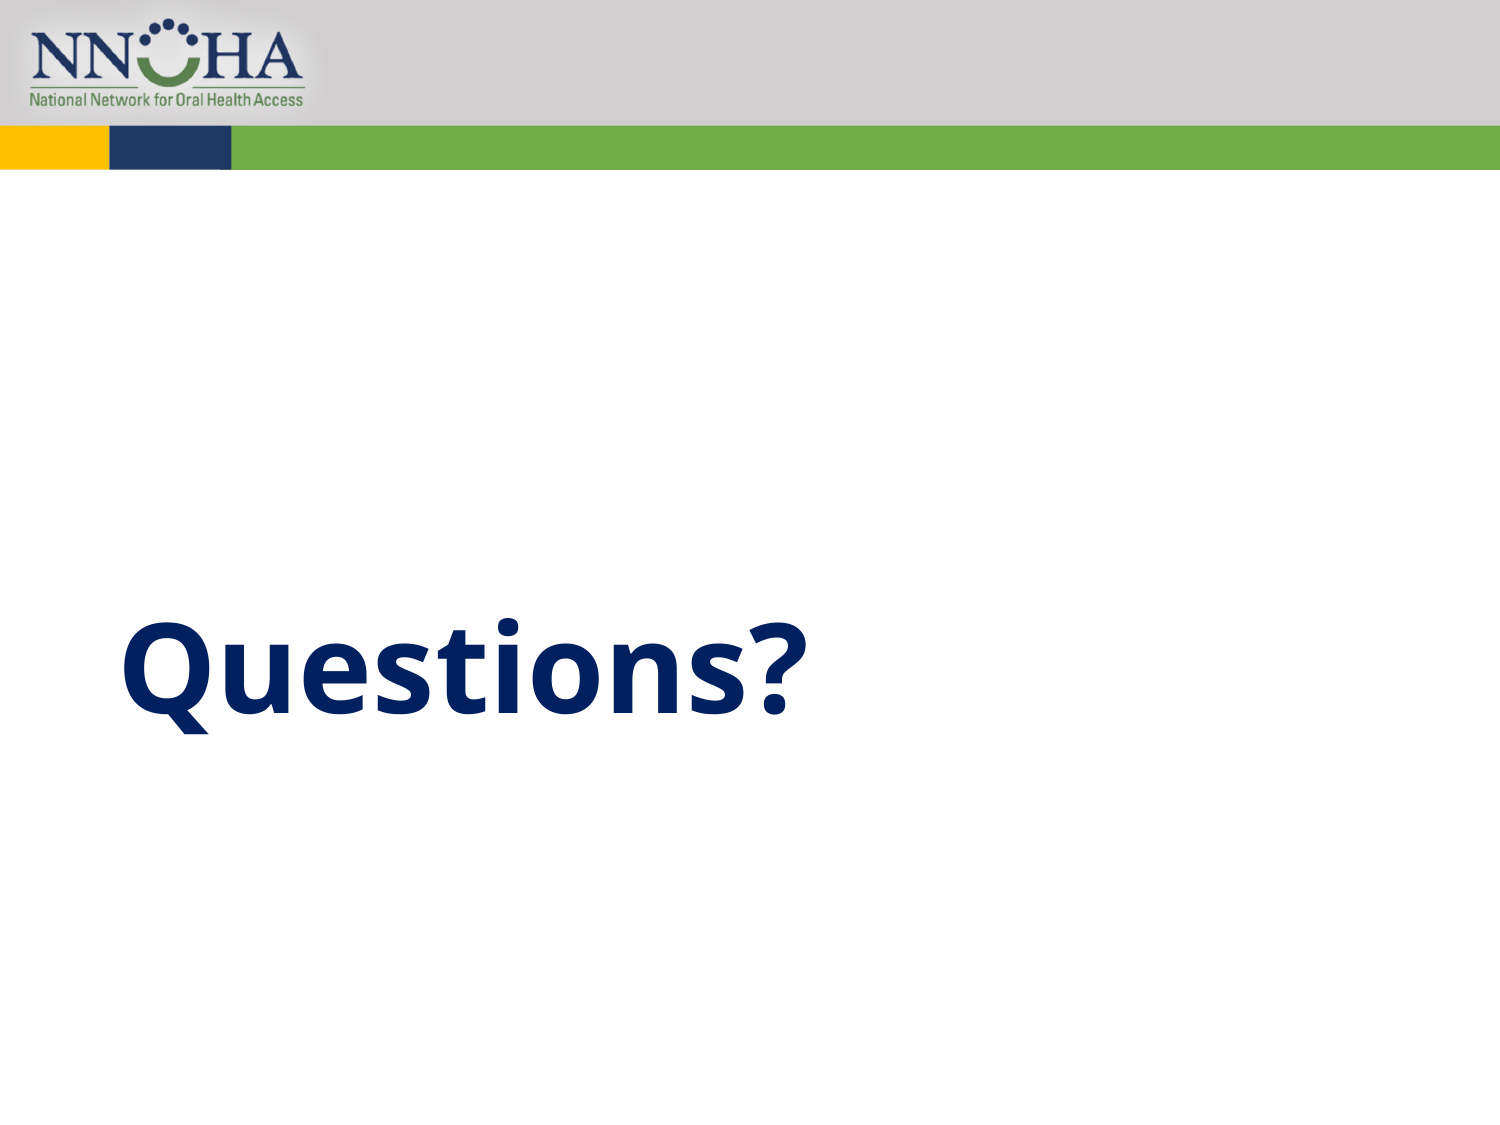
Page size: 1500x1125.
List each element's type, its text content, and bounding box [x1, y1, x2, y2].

picture [0, 0, 1500, 170]
title Questions? [102, 280, 1397, 749]
